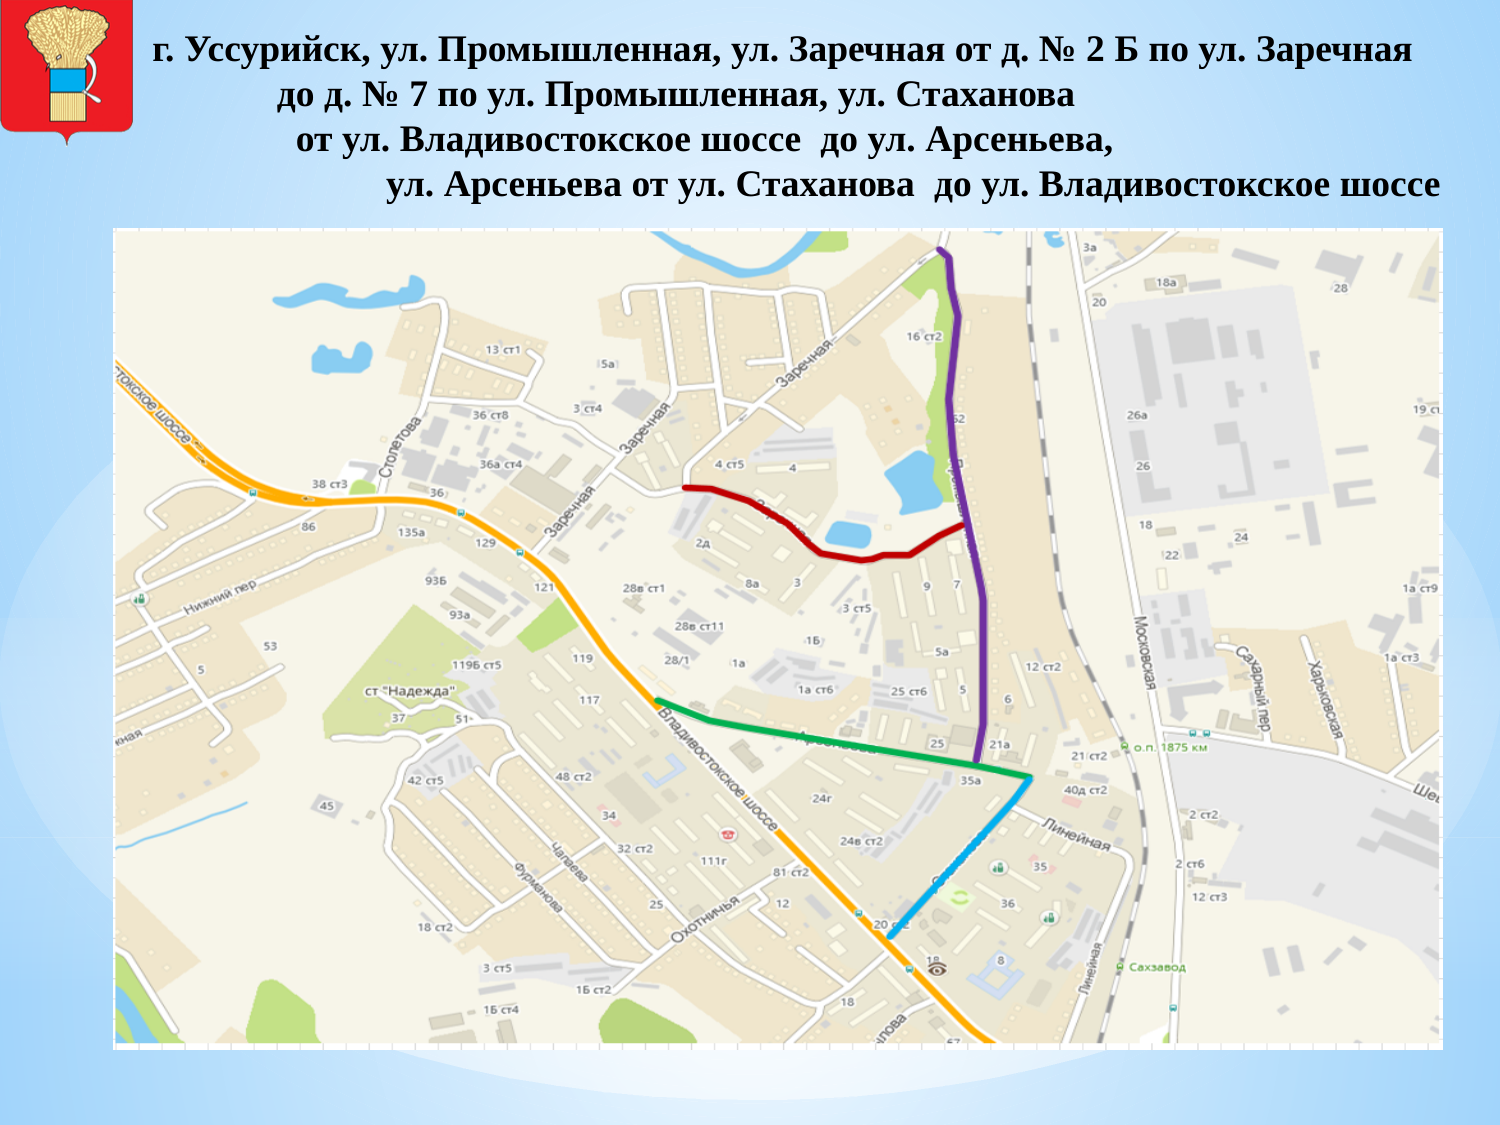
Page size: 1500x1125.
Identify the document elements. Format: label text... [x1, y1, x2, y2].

picture [0, 0, 134, 148]
title г. Уссурийск, ул. Промышленная, ул. Заречная от д. № 2 Б по ул. Заречная до д. № 7 по ул. Промышленная, ул. Стаханова от ул. Владивостокское шоссе до ул. Арсеньева, ул. Арсеньева от ул. Стаханова до ул. Владивостокское шоссе [132, 16, 1500, 177]
picture [113, 228, 1443, 1051]
